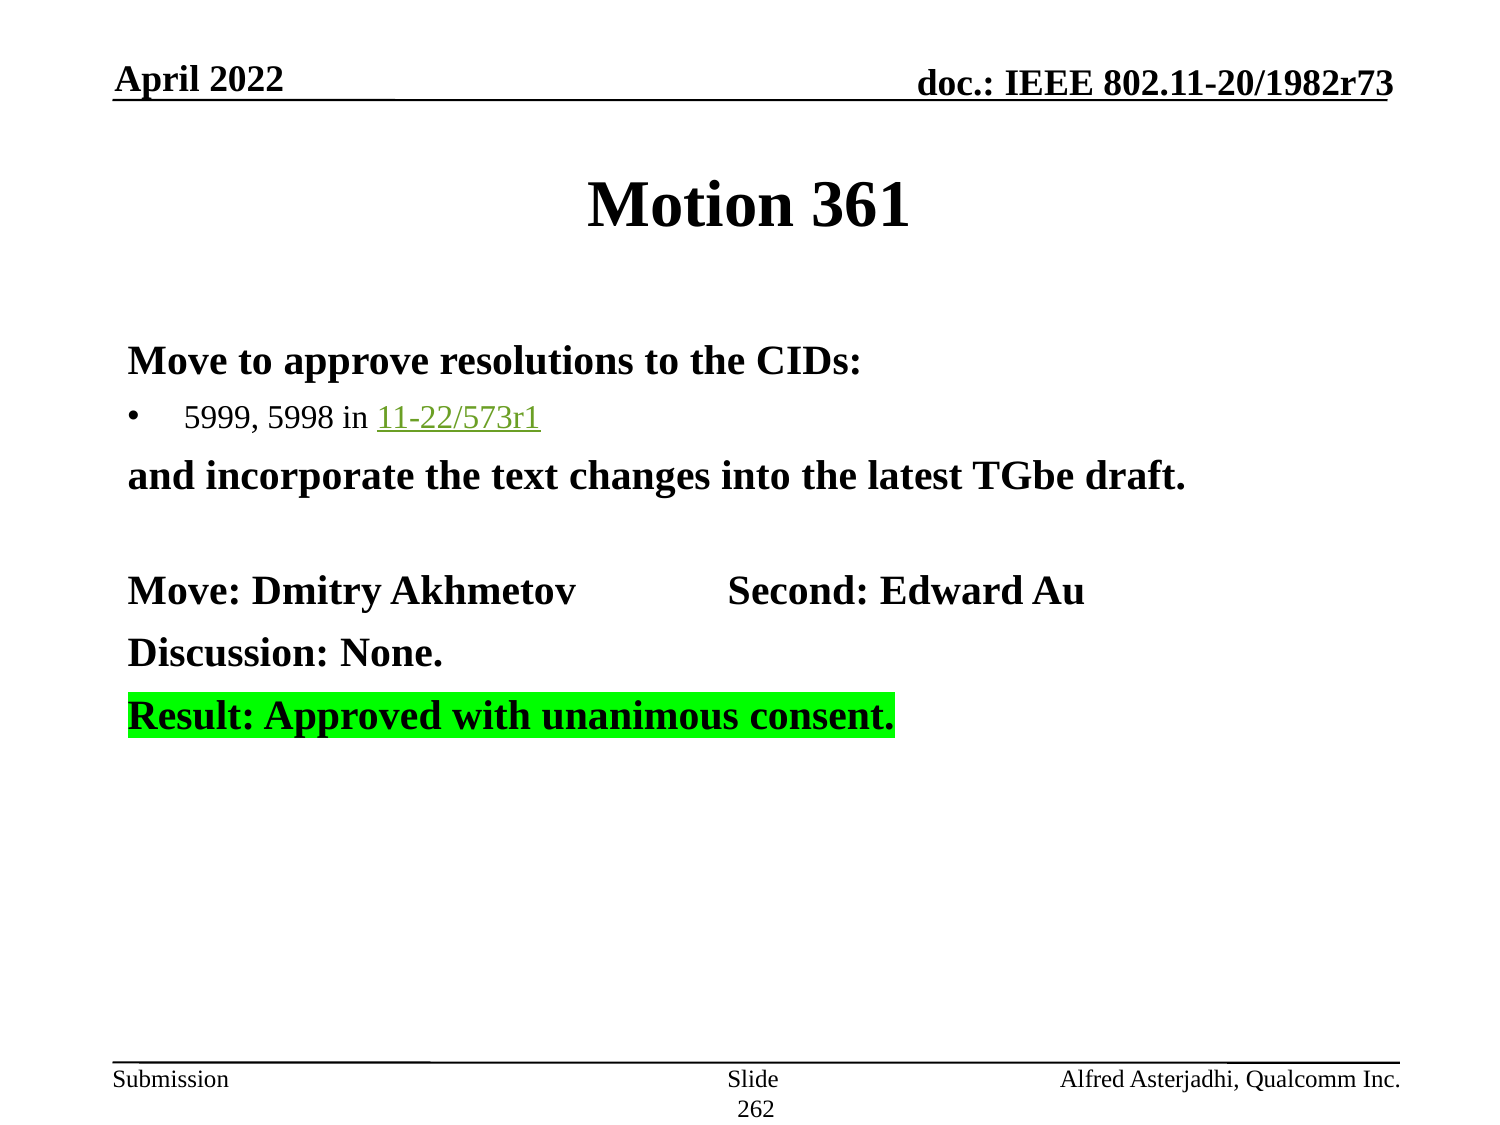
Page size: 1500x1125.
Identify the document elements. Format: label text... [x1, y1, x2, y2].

slide_number Slide 262 [712, 1061, 800, 1123]
title Motion 361 [112, 112, 1388, 288]
footer Alfred Asterjadhi, Qualcomm Inc. [878, 1061, 1402, 1093]
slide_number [114, 54, 423, 100]
list Move to approve resolutions to the CIDs: 5999, 5998 in 11-22/573r1 and incorporate the text changes into the latest TGbe draft. Move: Dmitry Akhmetov Second: Edward Au Discussion: None. Result: Approved with unanimous consent. [112, 324, 1388, 1000]
